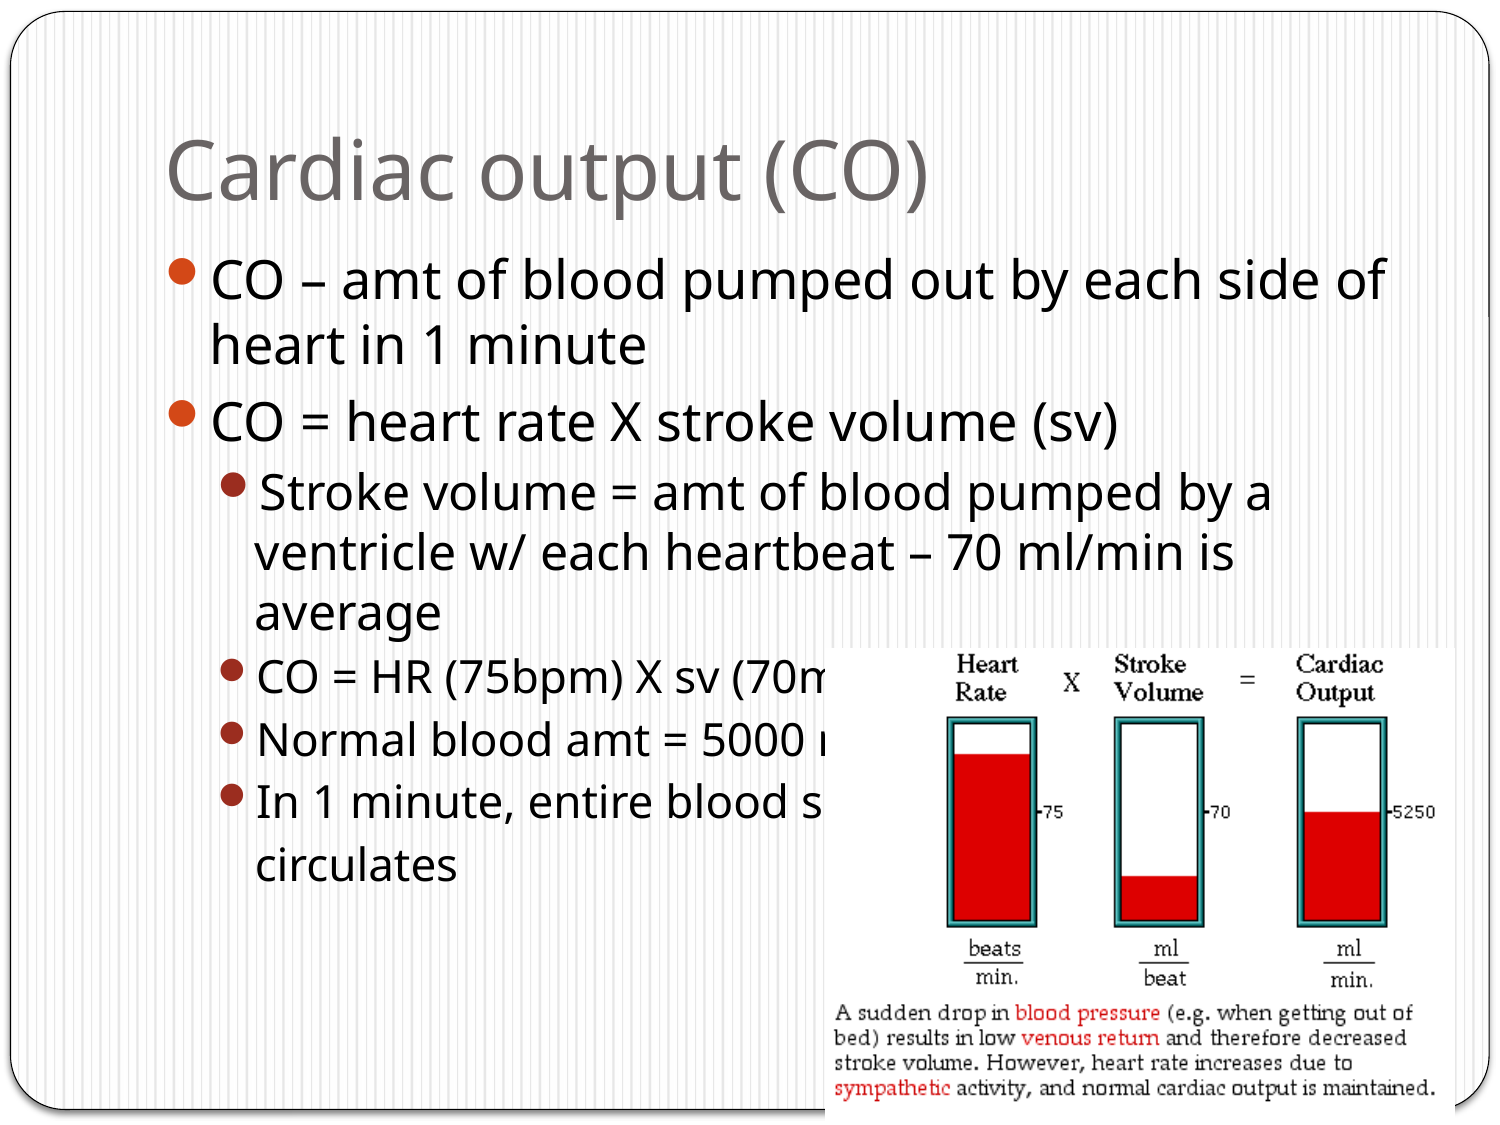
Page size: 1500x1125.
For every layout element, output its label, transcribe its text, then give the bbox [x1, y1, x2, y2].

title Cardiac output (CO) [150, 45, 1425, 233]
list CO – amt of blood pumped out by each side of heart in 1 minute CO = heart rate X stroke volume (sv) Stroke volume = amt of blood pumped by a ventricle w/ each heartbeat – 70 ml/min is average CO = HR (75bpm) X sv (70ml/min) = 5250 ml/min Normal blood amt = 5000 ml In 1 minute, entire blood supply circulates [150, 237, 1425, 988]
picture [824, 648, 1455, 1125]
